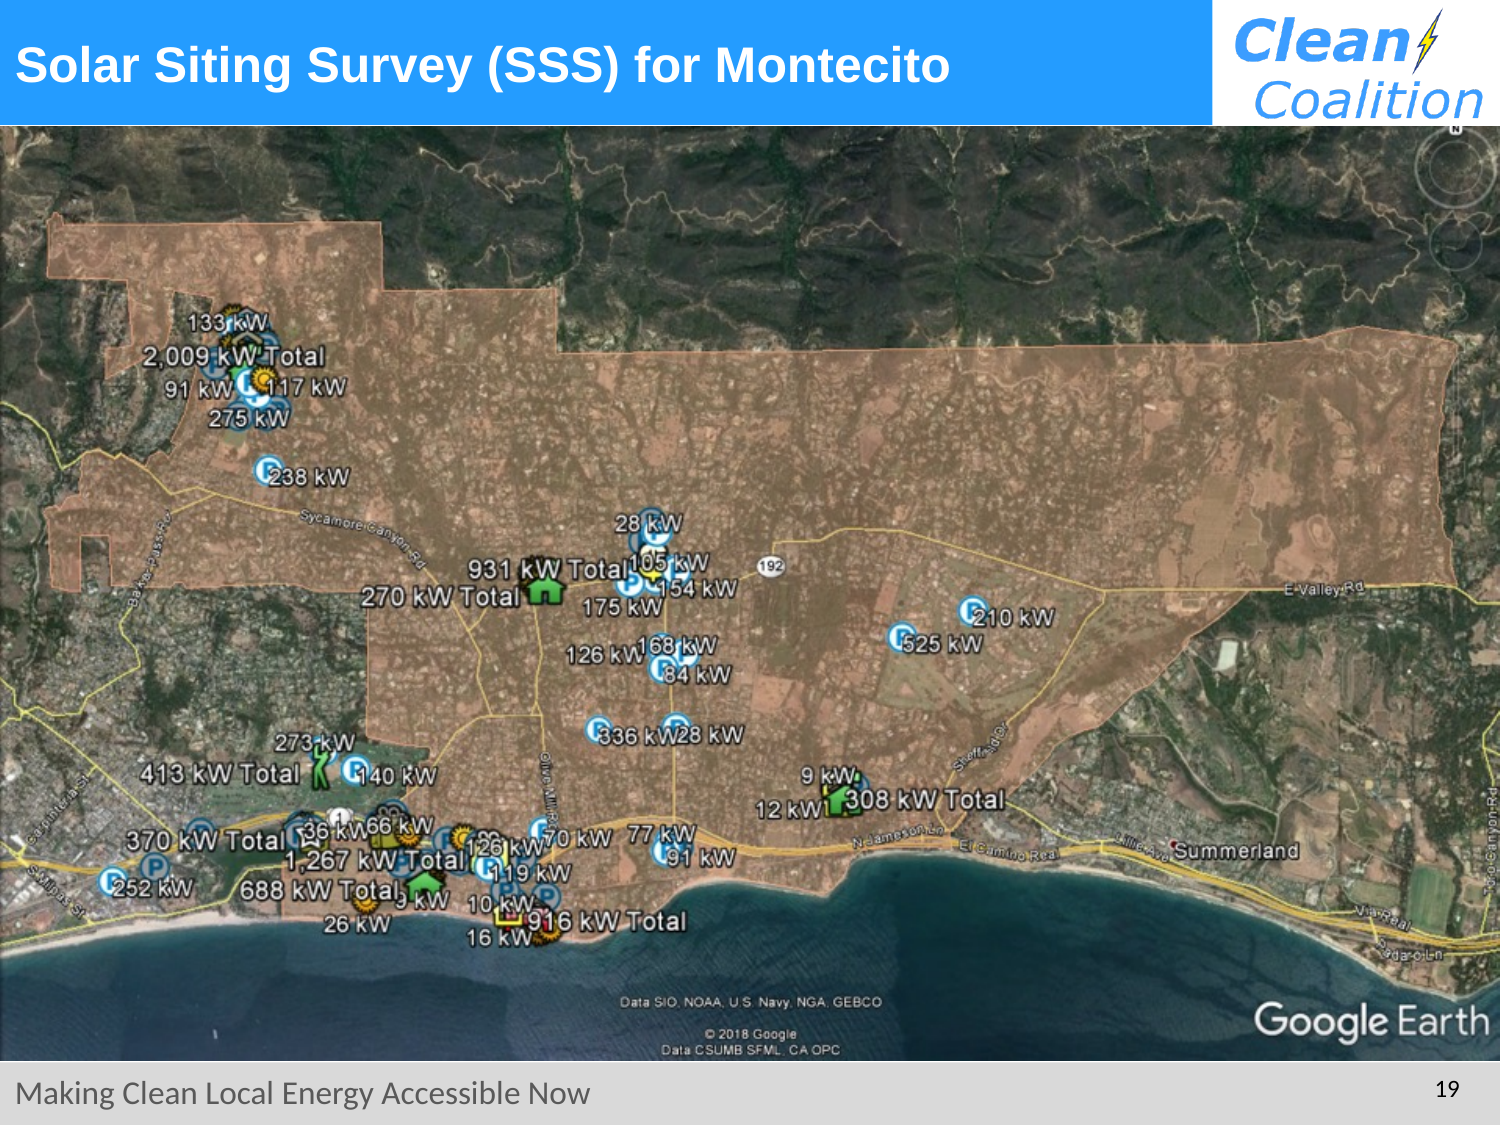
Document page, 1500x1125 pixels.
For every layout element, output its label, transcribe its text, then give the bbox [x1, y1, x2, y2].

picture [0, 126, 1500, 1062]
title Solar Siting Survey (SSS) for Montecito [0, 0, 1200, 125]
